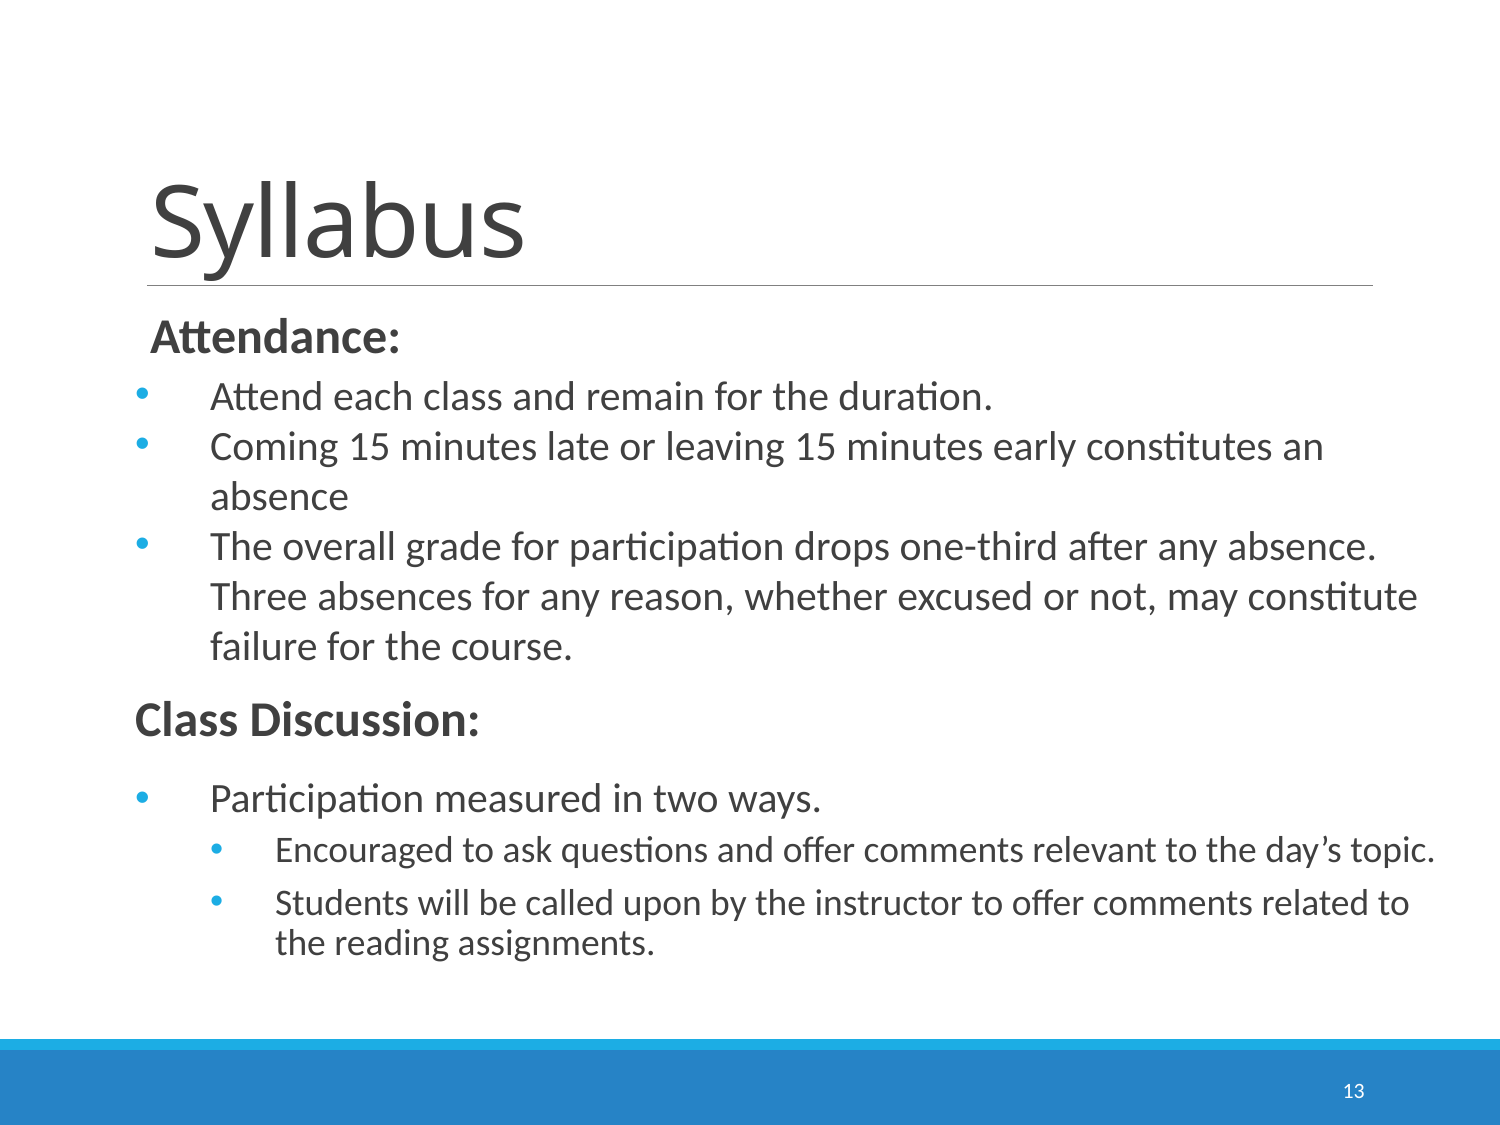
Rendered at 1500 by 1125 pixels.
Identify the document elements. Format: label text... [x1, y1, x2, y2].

list Attendance: Attend each class and remain for the duration. Coming 15 minutes late or leaving 15 minutes early constitutes an absence The overall grade for participation drops one-third after any absence. Three absences for any reason, whether excused or not, may constitute failure for the course. Class Discussion: Participation measured in two ways. Encouraged to ask questions and offer comments relevant to the day’s topic. Students will be called upon by the instructor to offer comments related to the reading assignments. [135, 302, 1445, 963]
slide_number 13 [1218, 1059, 1380, 1120]
title Syllabus [135, 47, 1373, 285]
